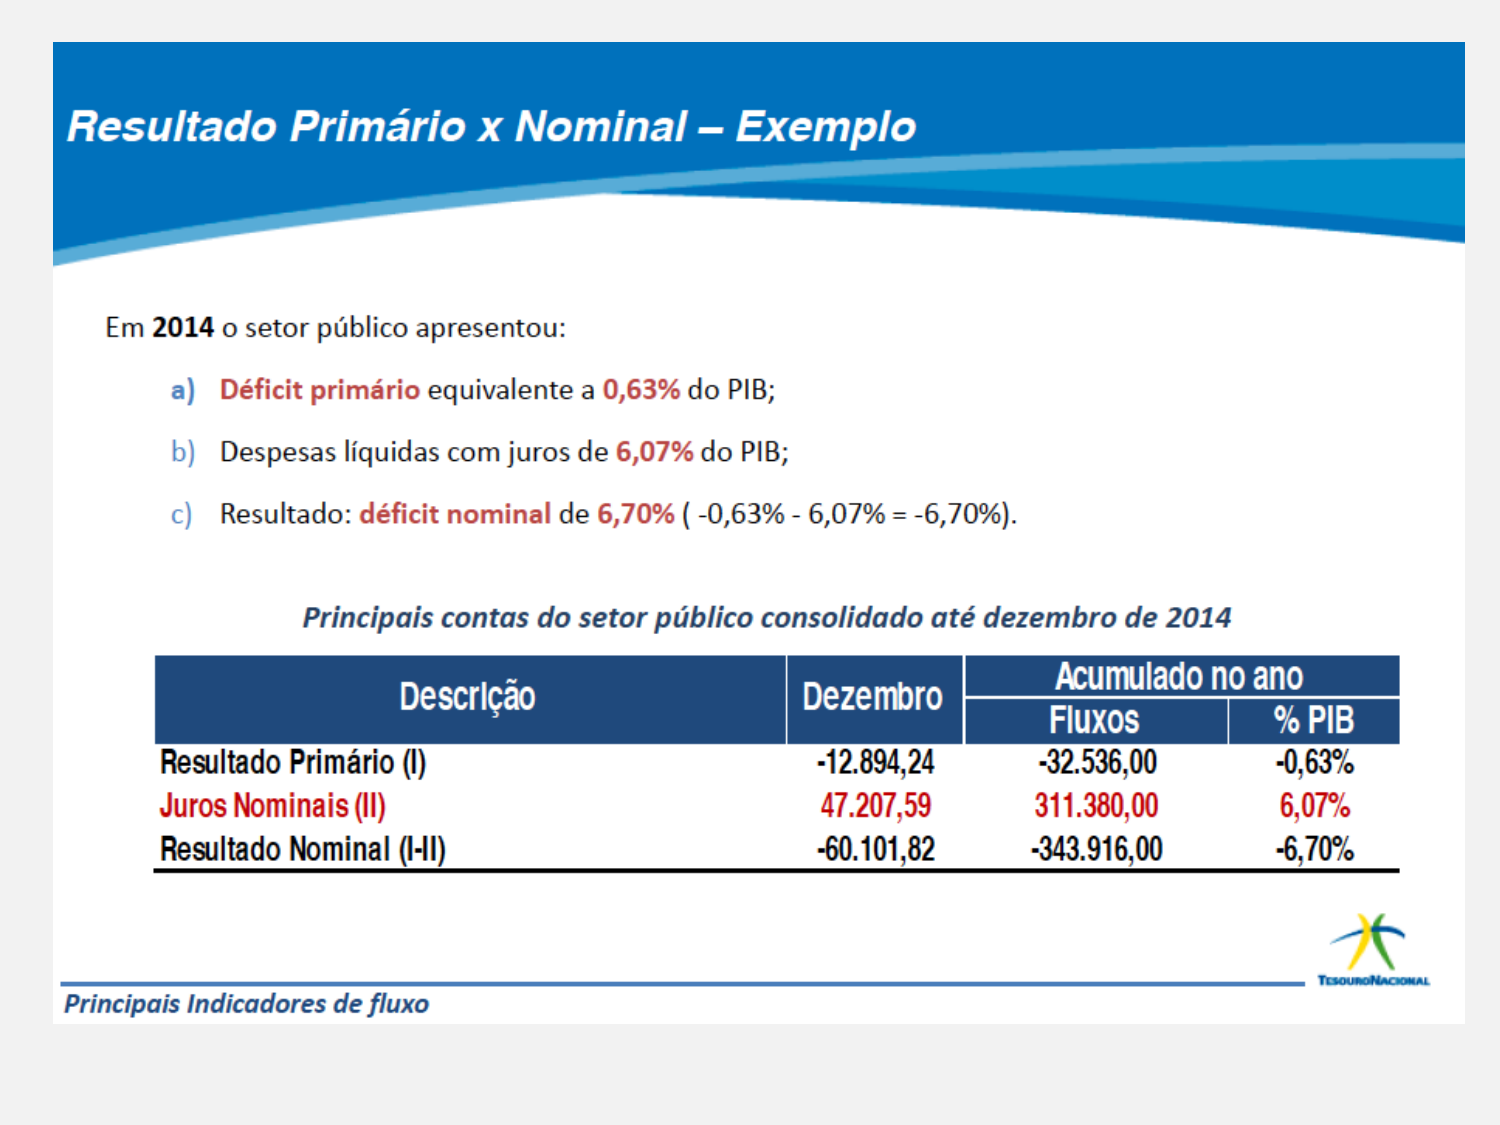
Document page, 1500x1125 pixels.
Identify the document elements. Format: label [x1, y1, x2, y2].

picture [53, 42, 1465, 1024]
